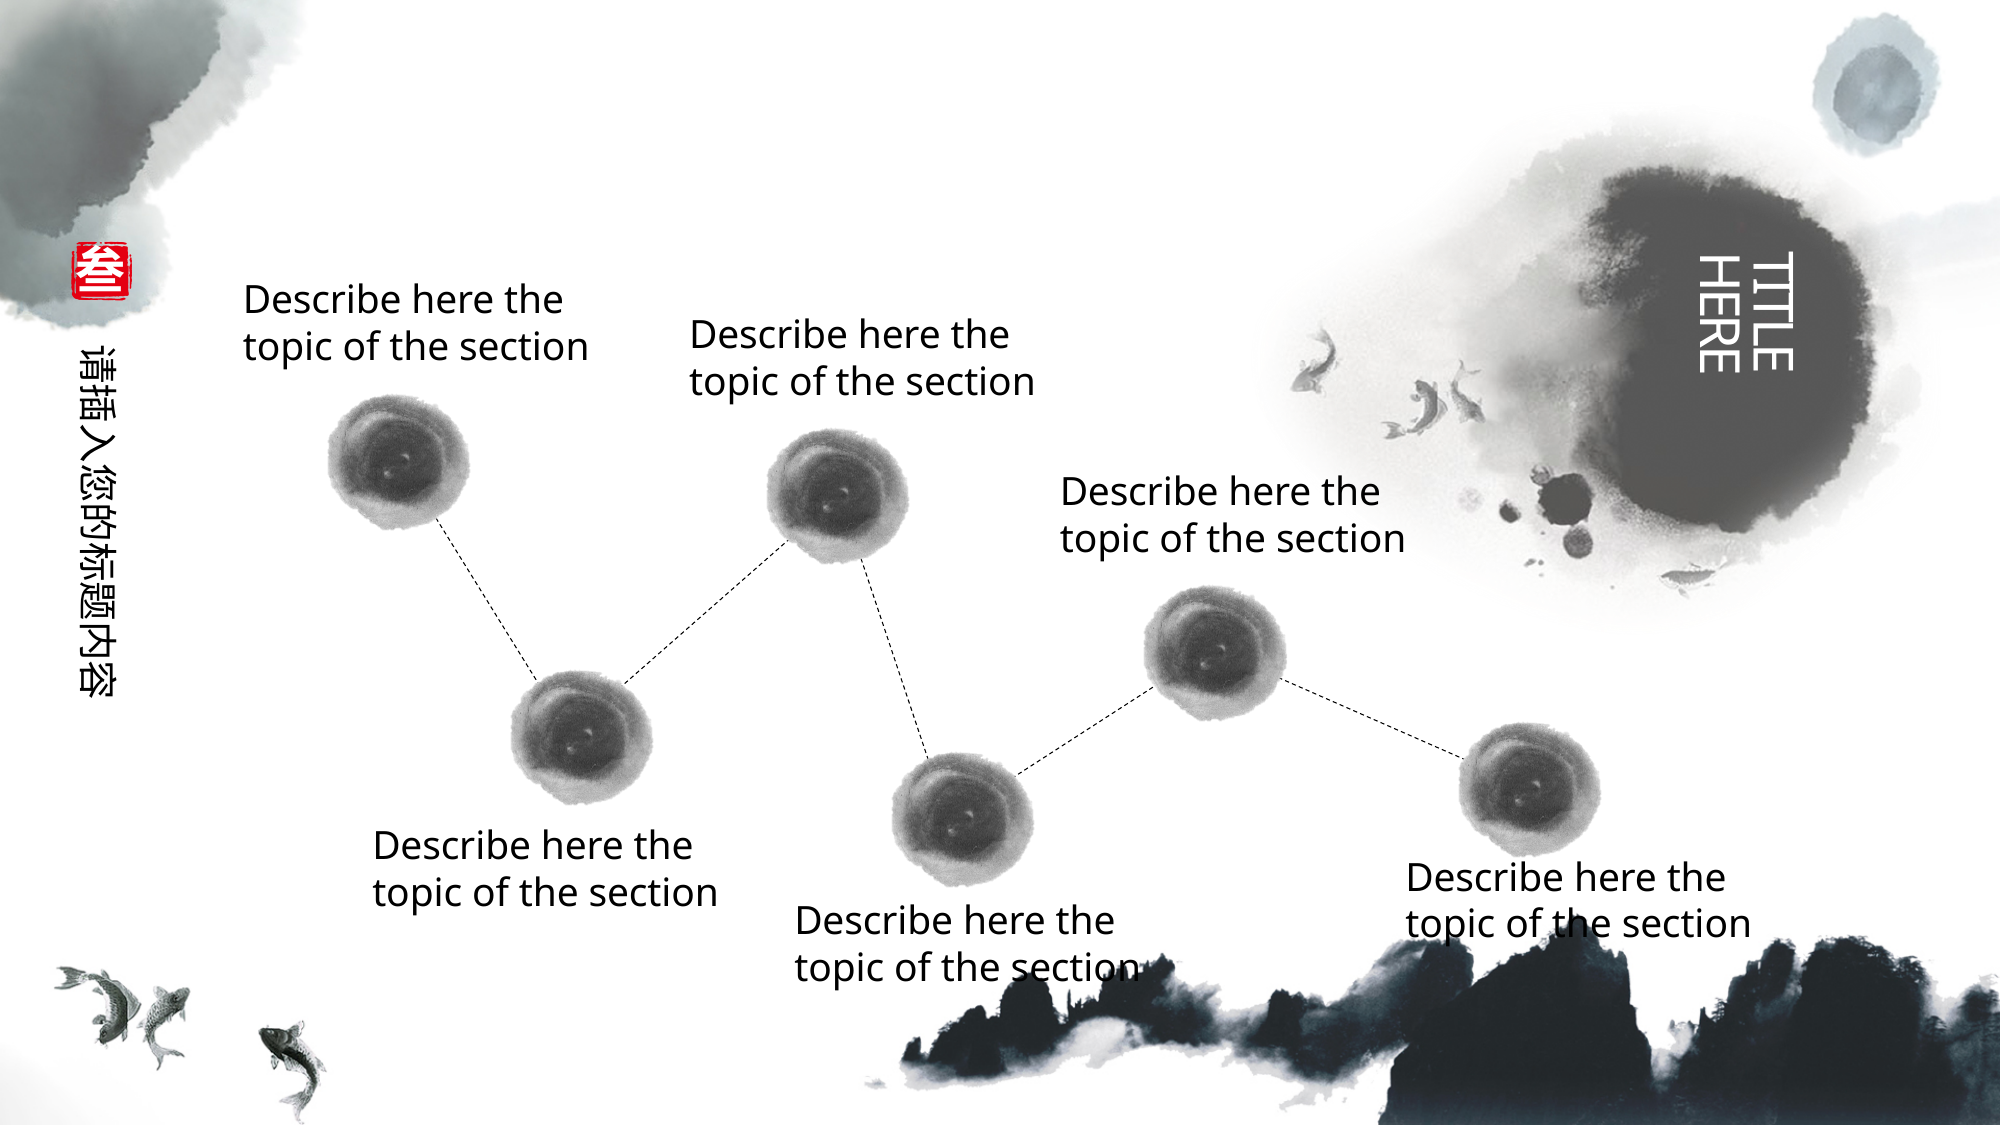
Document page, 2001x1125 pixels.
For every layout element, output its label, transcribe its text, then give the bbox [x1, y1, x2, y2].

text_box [400, 461, 1532, 823]
text_box Describe here the topic of the section [779, 888, 1202, 997]
text_box Describe here the topic of the section [1390, 845, 1813, 953]
text_box Describe here the topic of the section [674, 302, 1097, 411]
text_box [1189, 82, 1941, 657]
text_box Describe here the topic of the section [357, 813, 780, 922]
picture [0, 0, 2000, 1125]
text_box Describe here the topic of the section [228, 267, 651, 376]
